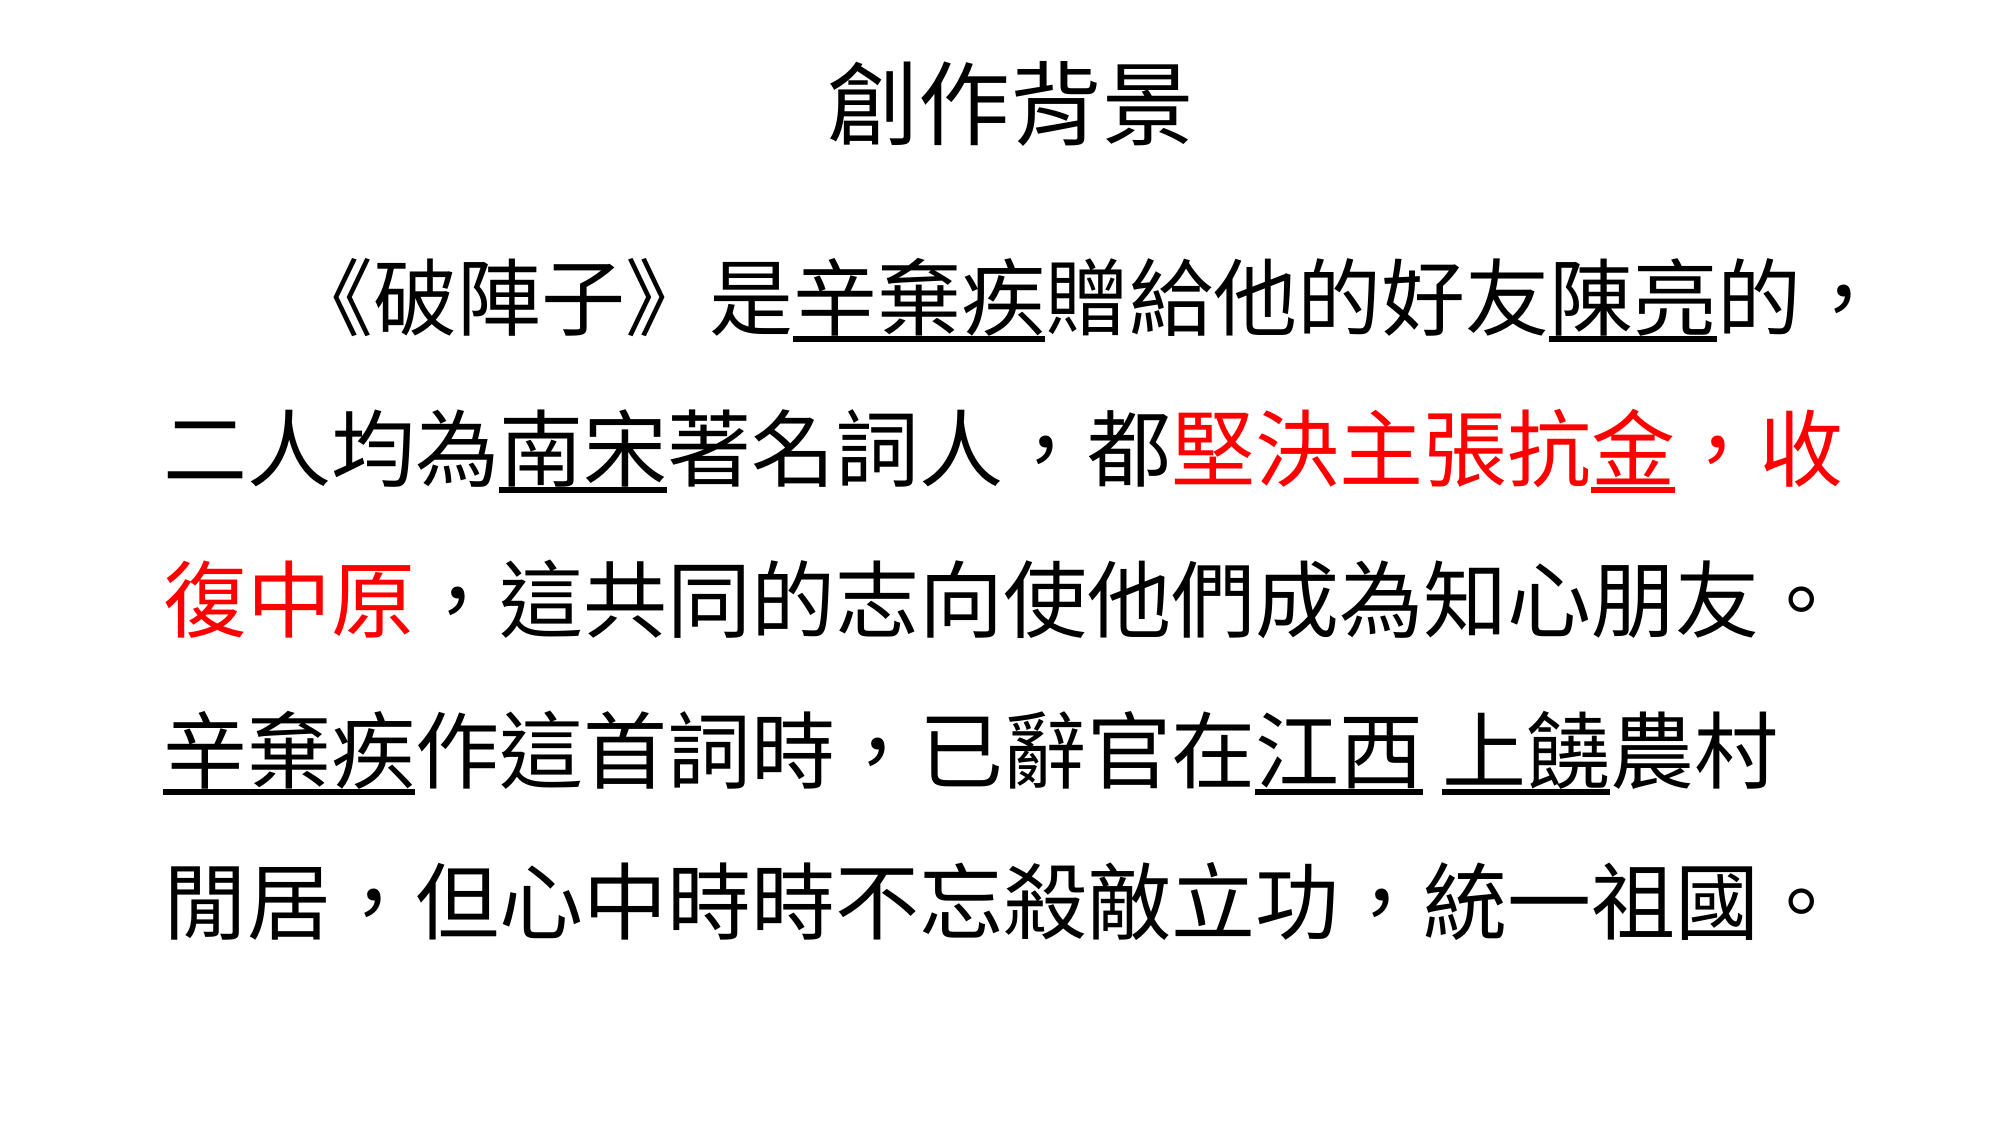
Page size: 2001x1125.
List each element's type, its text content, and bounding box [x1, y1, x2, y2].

list 《破陣子》是辛棄疾贈給他的好友陳亮的，二人均為南宋著名詞人，都堅決主張抗金，收復中原，這共同的志向使他們成為知心朋友。辛棄疾作這首詞時，已辭官在江西 上饒農村閒居，但心中時時不忘殺敵立功，統一祖國。 [148, 187, 1874, 1067]
title 創作背景 [148, 0, 1874, 187]
